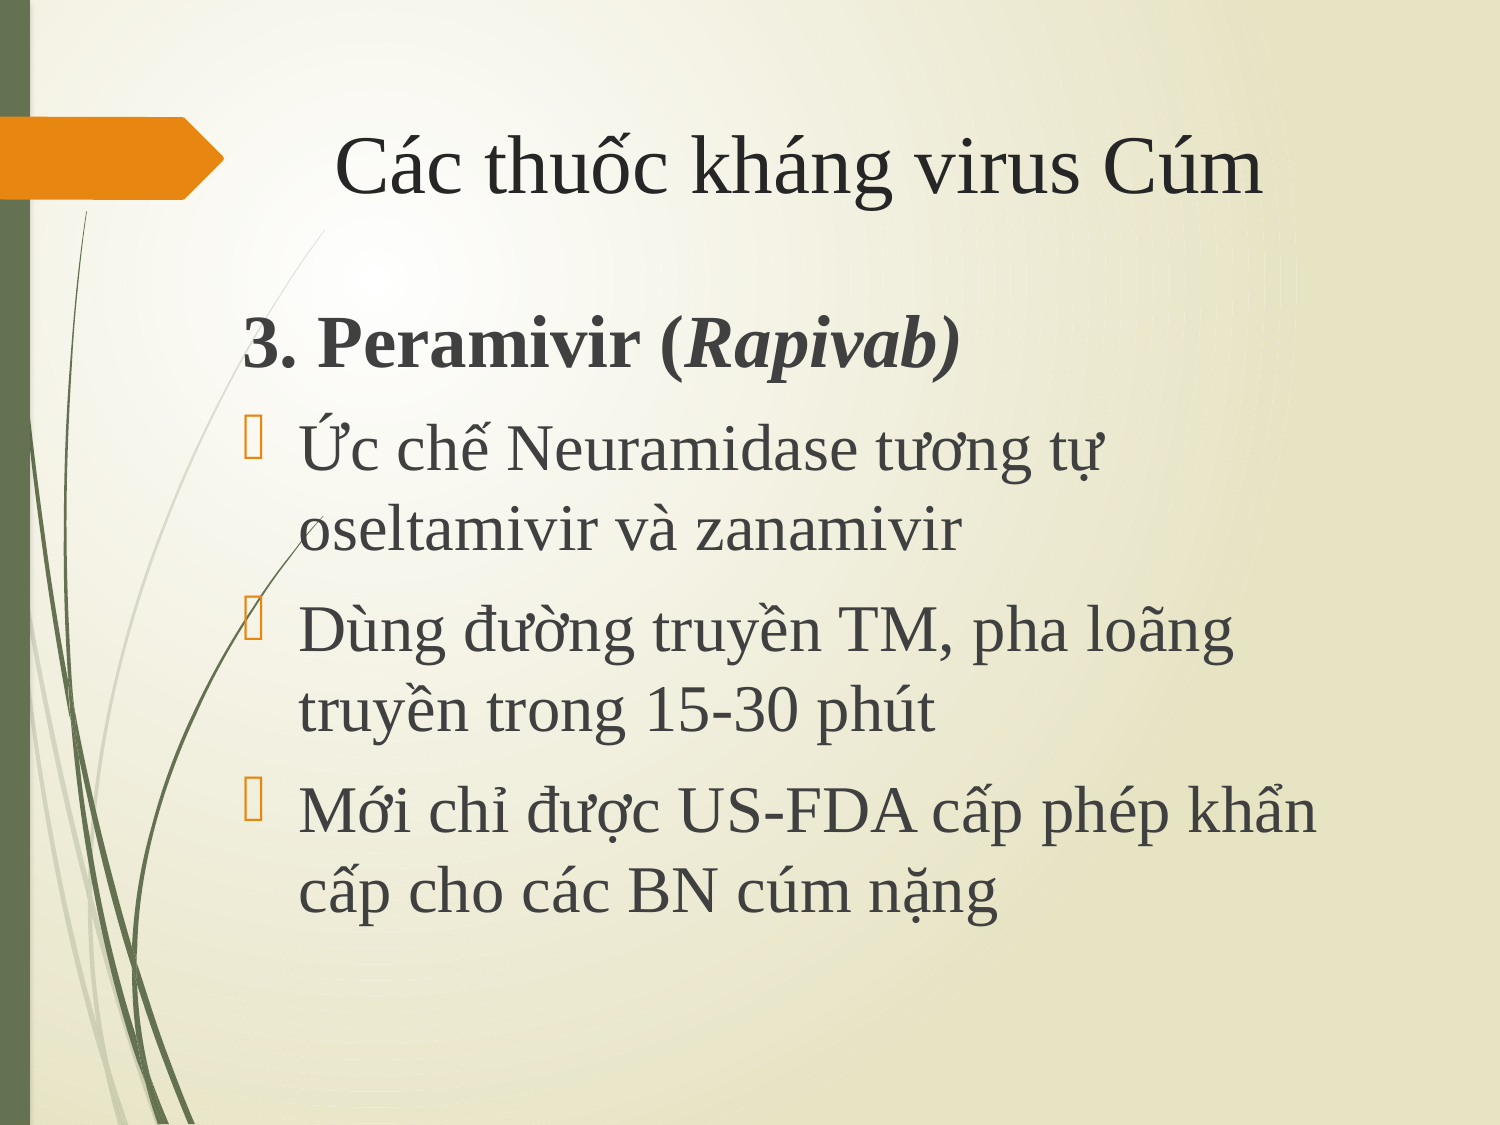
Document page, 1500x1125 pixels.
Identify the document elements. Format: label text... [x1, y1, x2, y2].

list 3. Peramivir (Rapivab) Ức chế Neuramidase tương tự oseltamivir và zanamivir Dùng đường truyền TM, pha loãng truyền trong 15-30 phút Mới chỉ được US-FDA cấp phép khẩn cấp cho các BN cúm nặng [227, 285, 1400, 993]
title Các thuốc kháng virus Cúm [319, 102, 1400, 225]
